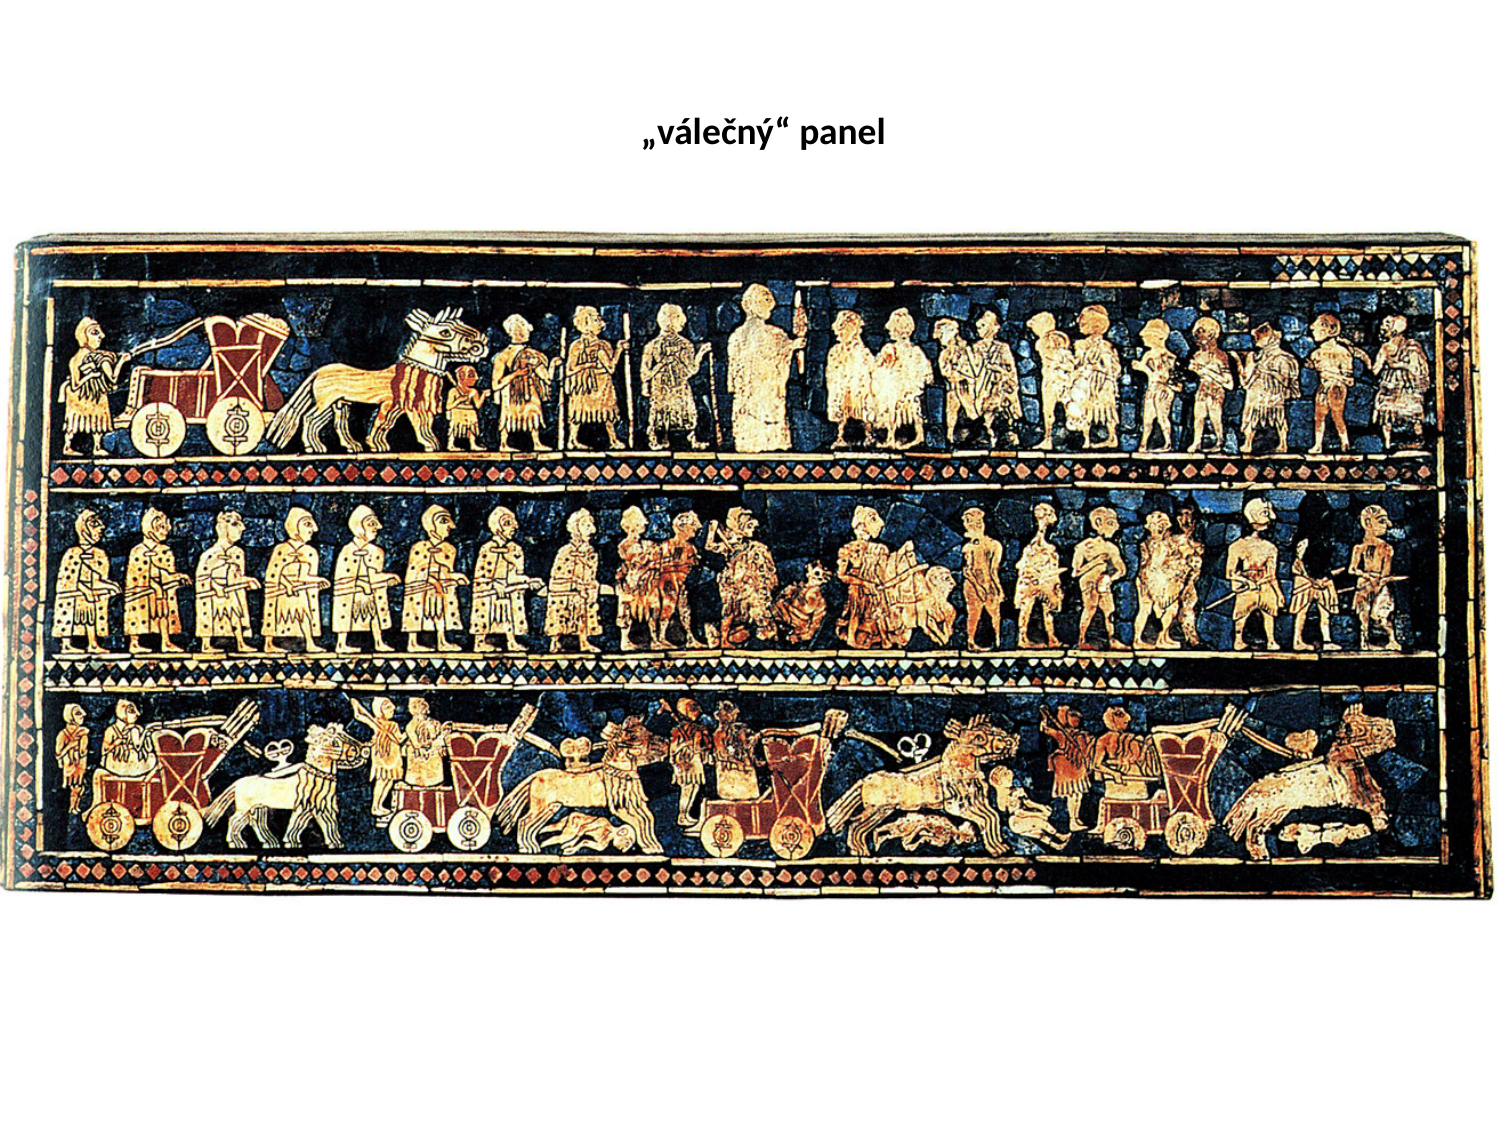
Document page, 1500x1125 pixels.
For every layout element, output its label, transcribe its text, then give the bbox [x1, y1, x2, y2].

text_box „válečný“ panel [623, 100, 904, 160]
picture [0, 219, 1500, 906]
